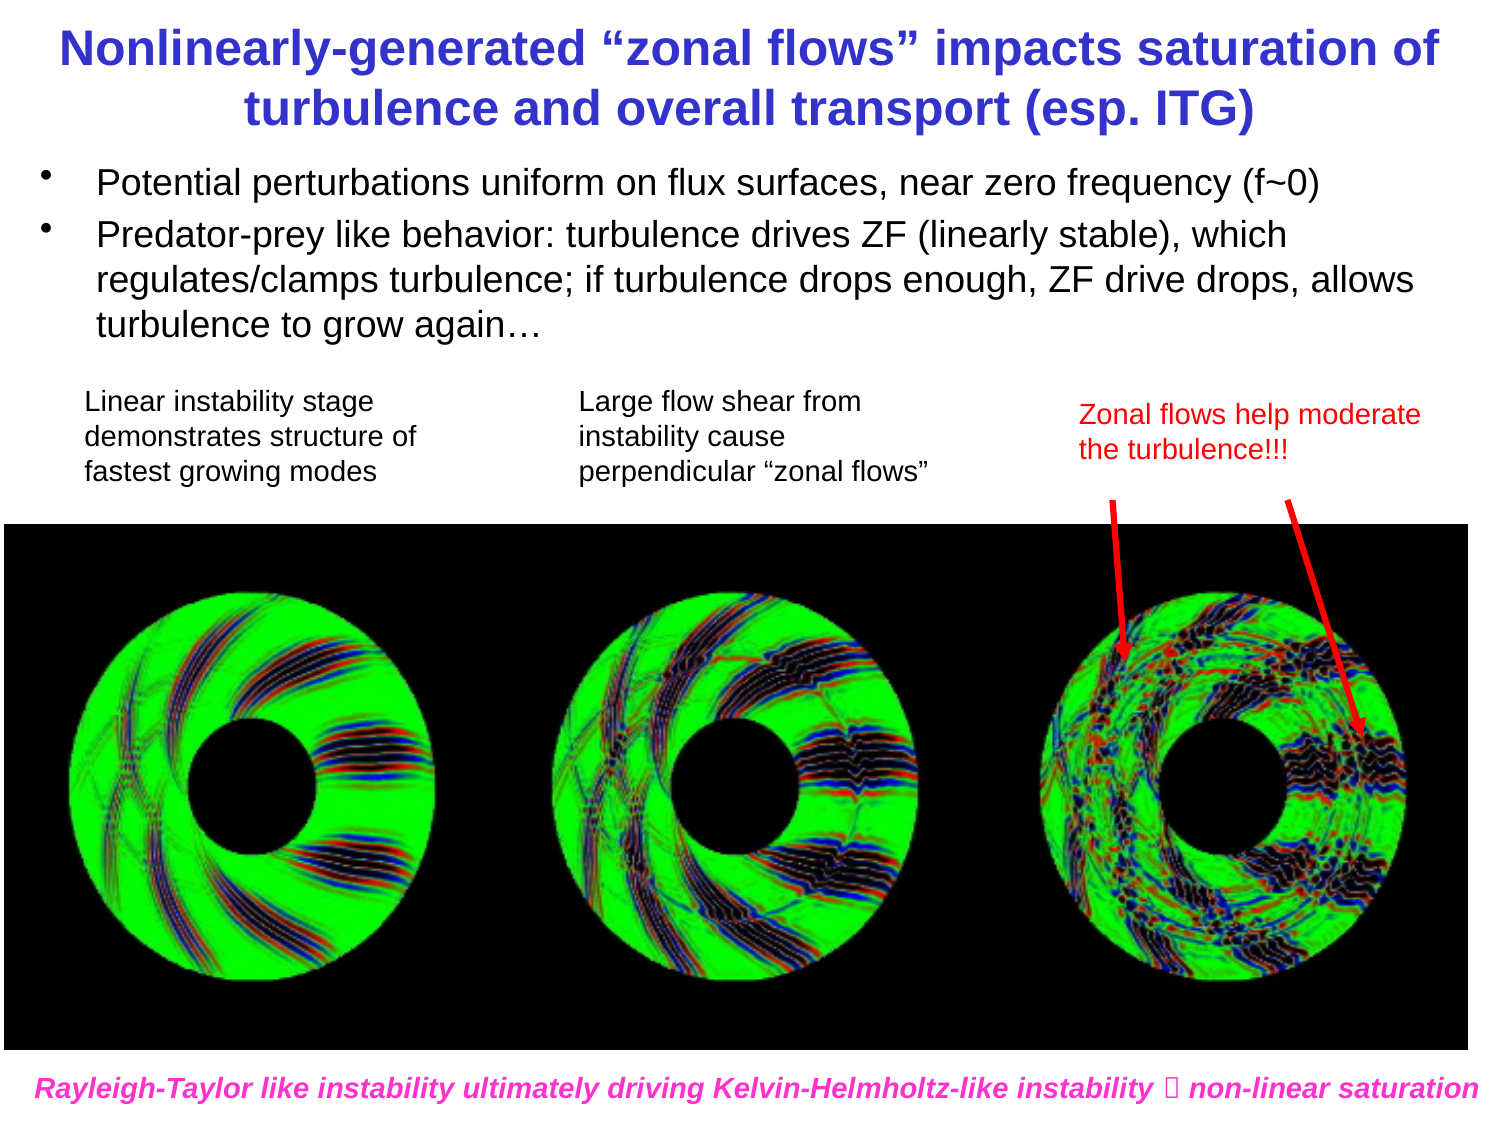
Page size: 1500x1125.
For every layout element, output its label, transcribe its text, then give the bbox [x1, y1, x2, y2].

text_box Rayleigh-Taylor like instability ultimately driving Kelvin-Helmholtz-like instability  non-linear saturation [19, 1062, 1495, 1113]
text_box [487, 524, 973, 1051]
title Nonlinearly-generated “zonal flows” impacts saturation of turbulence and overall transport (esp. ITG) [0, 0, 1500, 150]
text_box Linear instability stage demonstrates structure of fastest growing modes [69, 374, 450, 495]
text_box Large flow shear from instability cause perpendicular “zonal flows” [563, 374, 950, 495]
text_box Zonal flows help moderate the turbulence!!! [1063, 387, 1450, 473]
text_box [974, 524, 1468, 1051]
list Potential perturbations uniform on flux surfaces, near zero frequency (f~0) Predator-prey like behavior: turbulence drives ZF (linearly stable), which regulates/clamps turbulence; if turbulence drops enough, ZF drive drops, allows turbulence to grow again… [24, 149, 1475, 300]
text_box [4, 524, 486, 1051]
